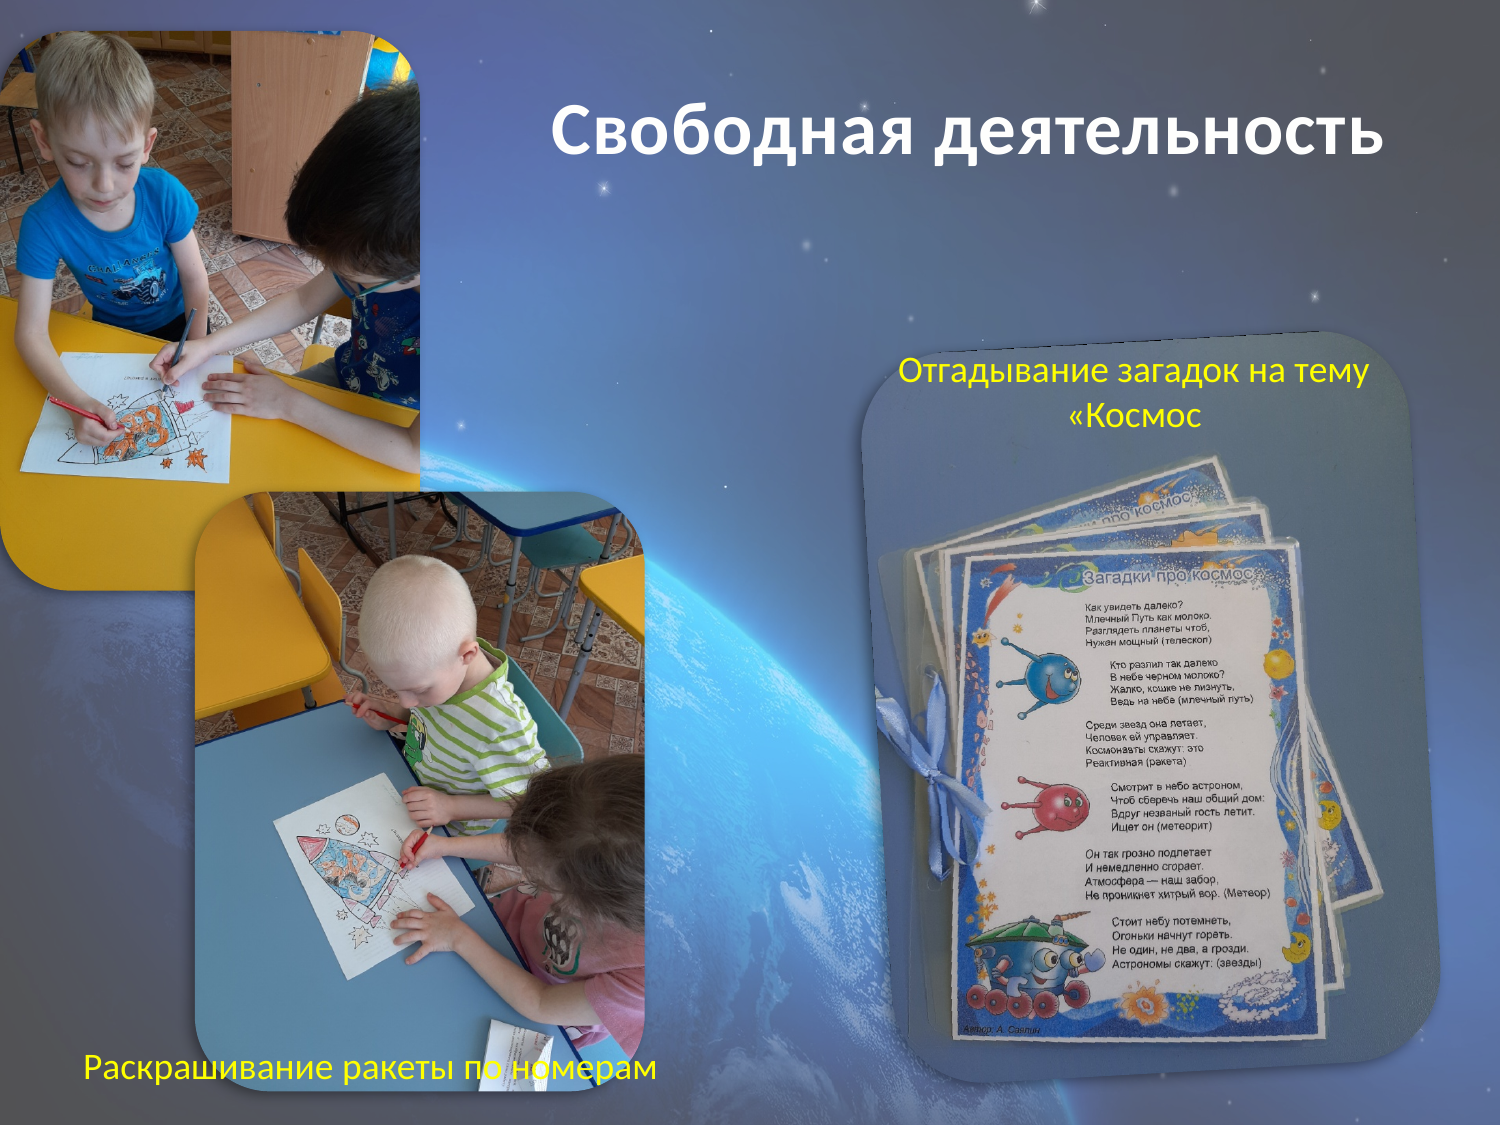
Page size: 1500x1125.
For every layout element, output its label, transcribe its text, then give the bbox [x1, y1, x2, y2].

picture [0, 30, 420, 100]
text_box Раскрашивание ракеты по номерам [68, 1034, 674, 1095]
picture [784, 363, 1500, 1083]
picture [0, 491, 720, 1034]
title Свободная деятельность [466, 30, 1471, 219]
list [0, 100, 490, 521]
picture [1257, 332, 1353, 338]
text_box Отгадывание загадок на тему «Космос [879, 338, 1388, 430]
